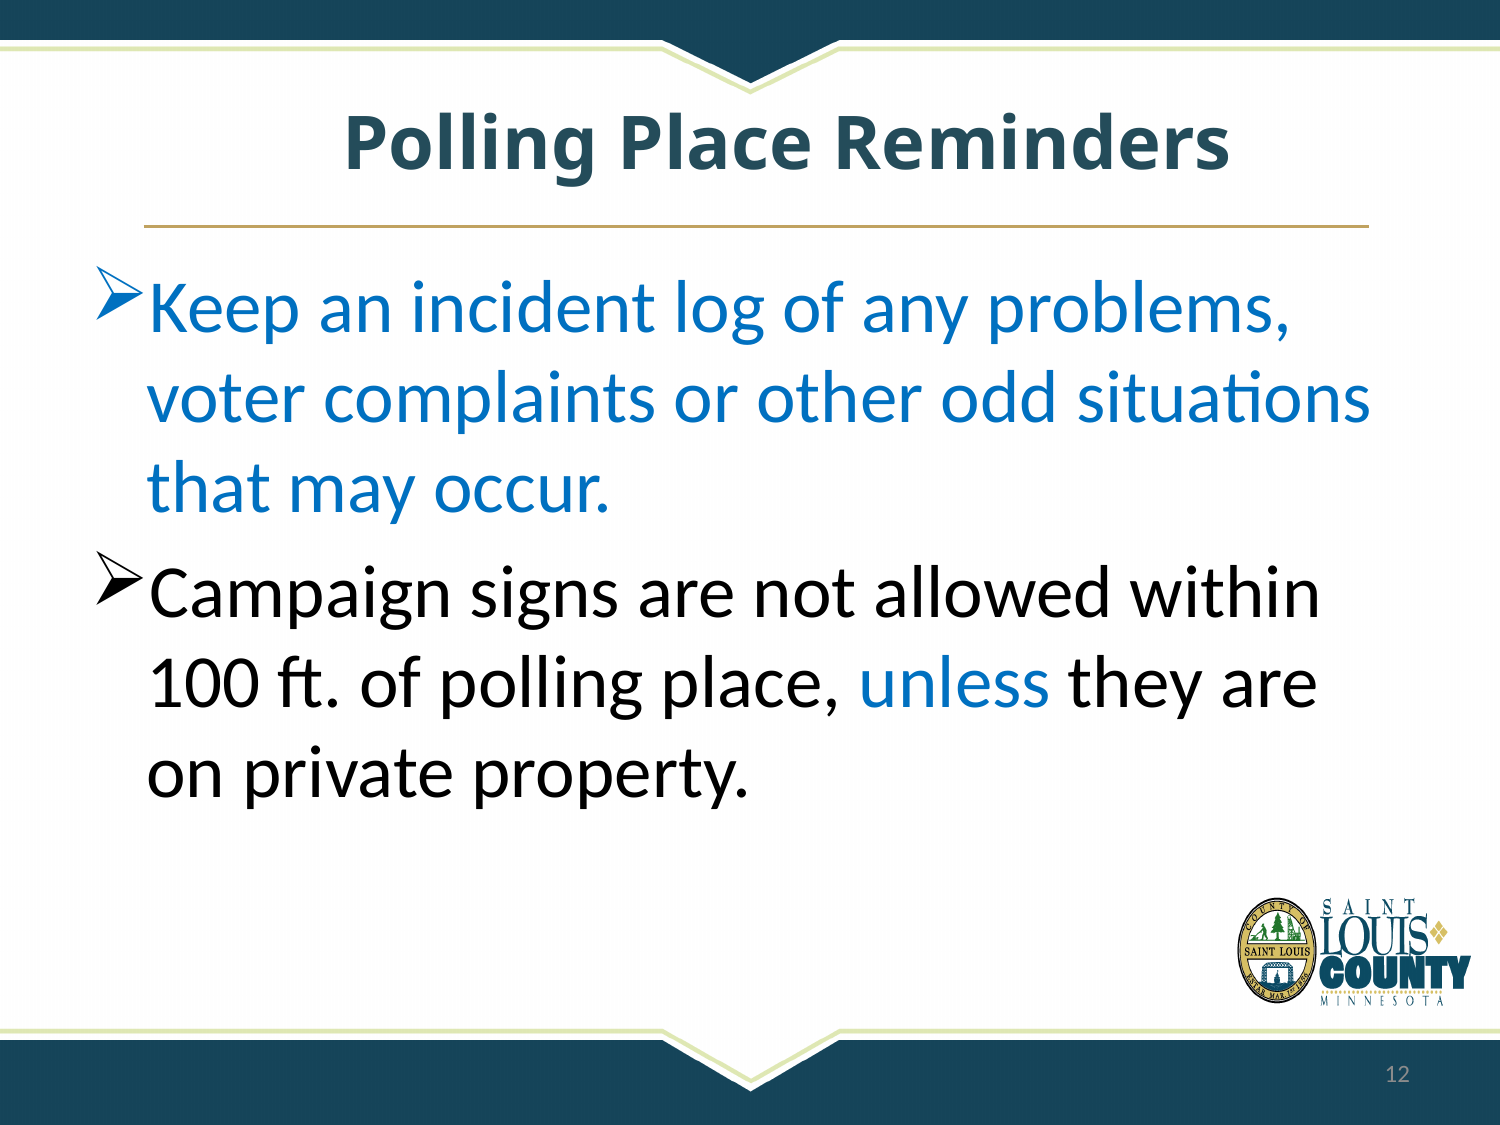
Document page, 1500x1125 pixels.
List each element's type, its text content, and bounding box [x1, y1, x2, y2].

picture [0, 0, 1500, 1125]
list Keep an incident log of any problems, voter complaints or other odd situations that may occur. Campaign signs are not allowed within 100 ft. of polling place, unless they are on private property. [75, 249, 1425, 988]
title Polling Place Reminders [112, 87, 1463, 193]
slide_number 12 [1074, 1042, 1425, 1103]
